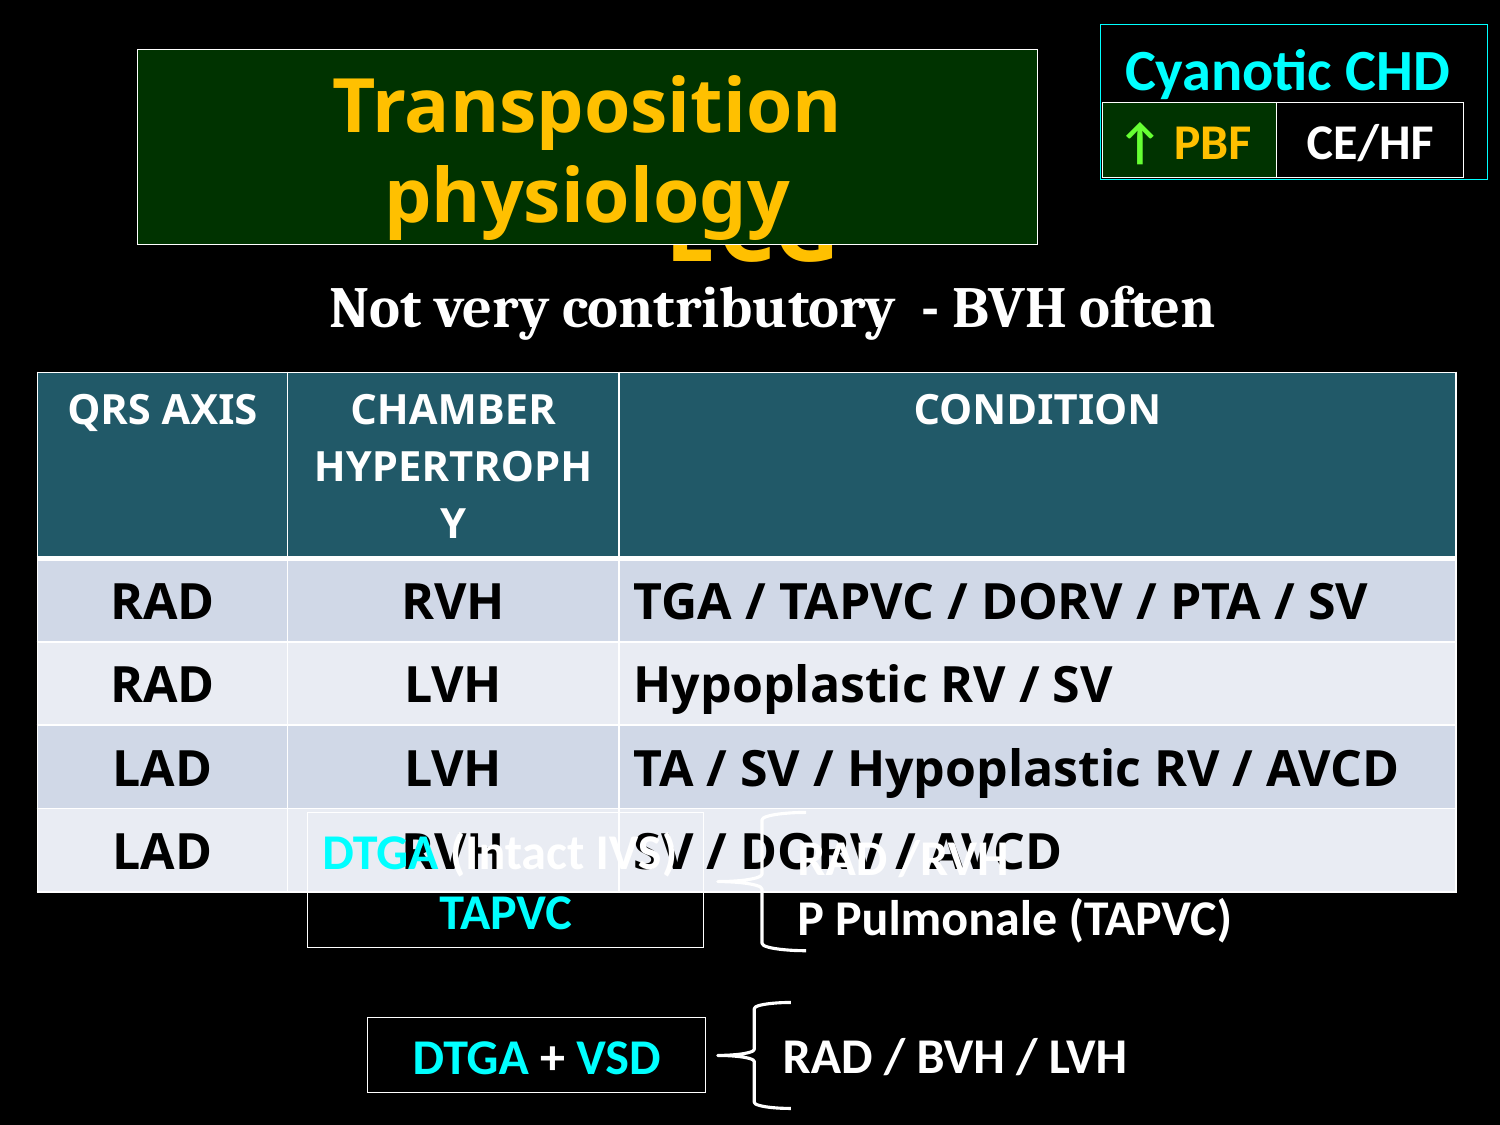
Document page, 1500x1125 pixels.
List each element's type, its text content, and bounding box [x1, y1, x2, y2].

table_cell LVH [288, 643, 618, 724]
text_box ECG [651, 245, 856, 261]
table_header CHAMBER HYPERTROPHY [288, 373, 618, 556]
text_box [1099, 24, 1489, 182]
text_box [305, 812, 1251, 1109]
table_cell RVH [288, 809, 618, 891]
table_cell Hypoplastic RV / SV [620, 643, 1455, 724]
text_box Not very contributory - BVH often [314, 261, 1232, 347]
table_cell RAD [38, 643, 287, 724]
table_cell TA / SV / Hypoplastic RV / AVCD [620, 726, 1455, 808]
table_cell LAD [38, 726, 287, 808]
table_cell TGA / TAPVC / DORV / PTA / SV [620, 561, 1455, 641]
table_header QRS AXIS [38, 373, 287, 556]
table_cell SV / DORV / AVCD [620, 809, 1455, 891]
text_box Transposition physiology [137, 49, 1038, 245]
table_cell LVH [288, 726, 618, 808]
table_cell RVH [288, 561, 618, 641]
table_cell RAD [38, 561, 287, 641]
table_header CONDITION [620, 373, 1455, 556]
table_cell LAD [38, 809, 287, 891]
